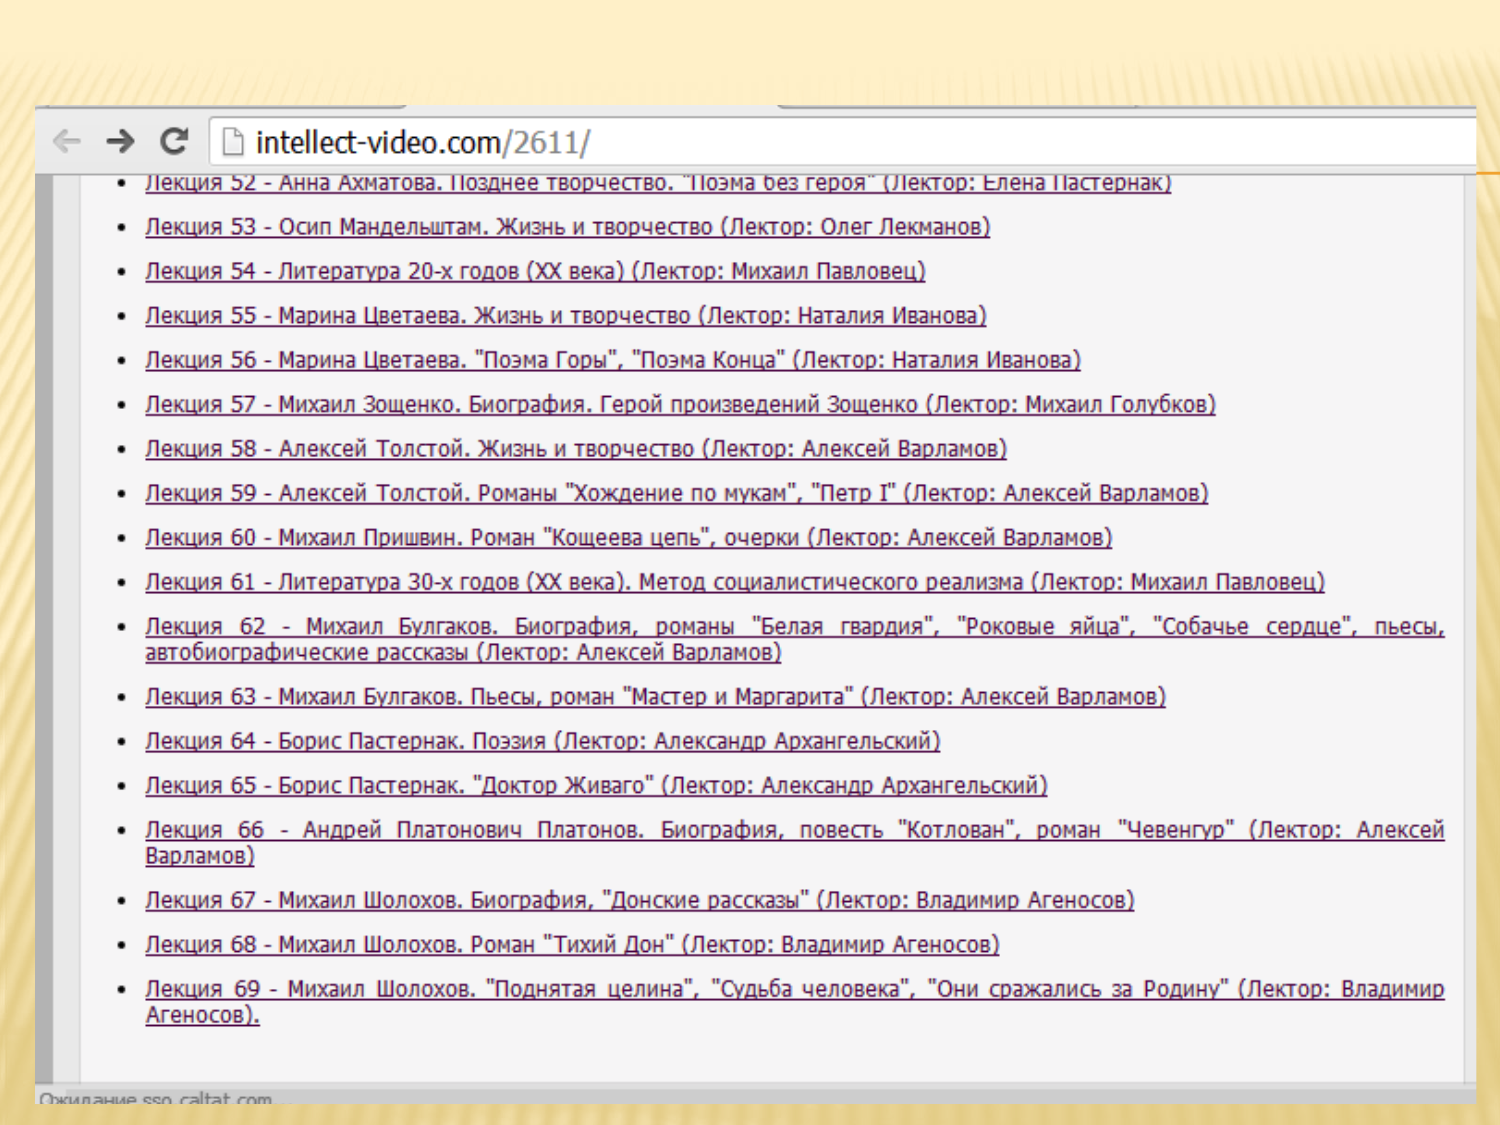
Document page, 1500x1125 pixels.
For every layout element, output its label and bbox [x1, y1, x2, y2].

picture [34, 105, 1477, 1104]
